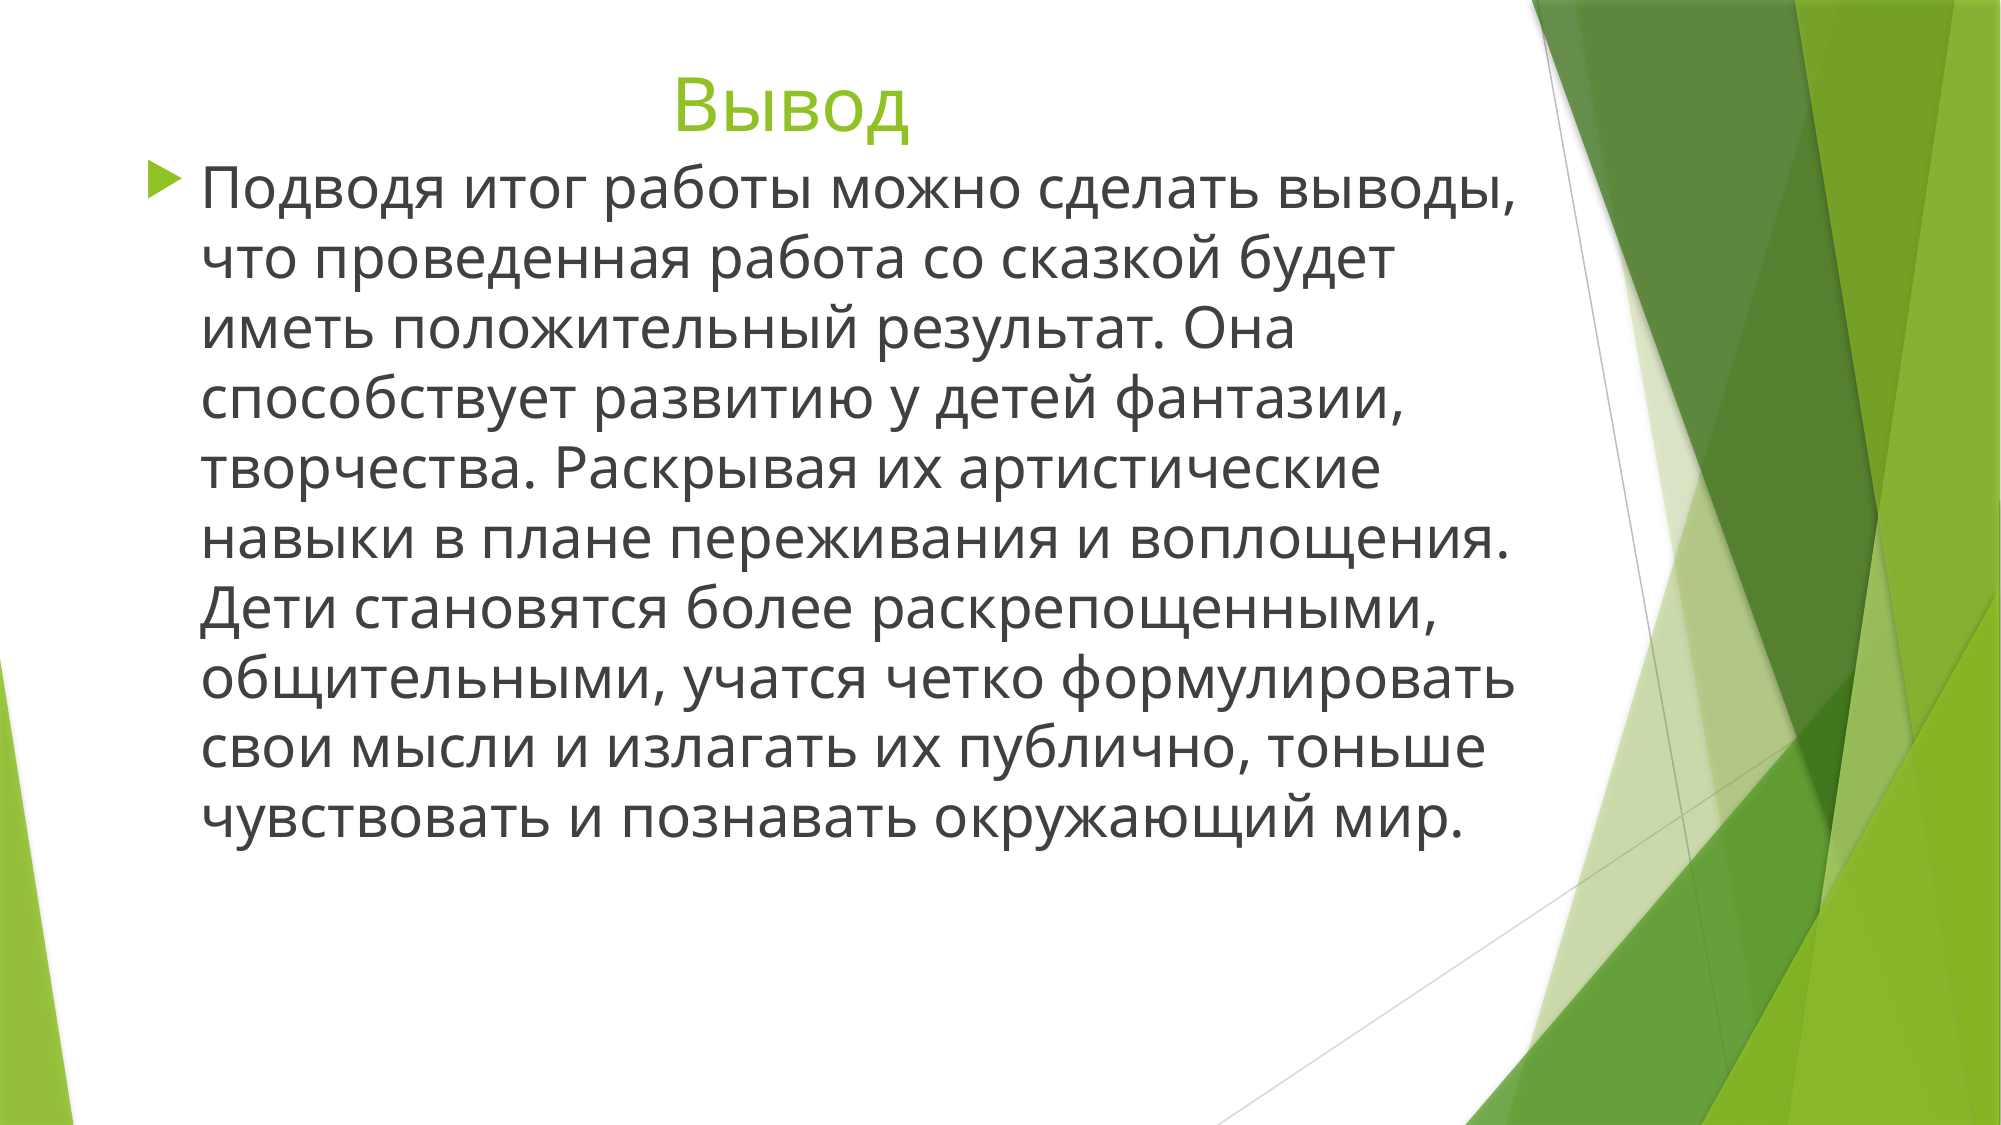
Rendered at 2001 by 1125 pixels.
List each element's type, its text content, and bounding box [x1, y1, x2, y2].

list Подводя итог работы можно сделать выводы, что проведенная работа со сказкой будет иметь положительный результат. Она способствует развитию у детей фантазии, творчества. Раскрывая их артистические навыки в плане переживания и воплощения. Дети становятся более раскрепощенными, общительными, учатся четко формулировать свои мысли и излагать их публично, тоньше чувствовать и познавать окружающий мир. [129, 143, 1540, 1047]
title Вывод [95, 48, 1506, 166]
